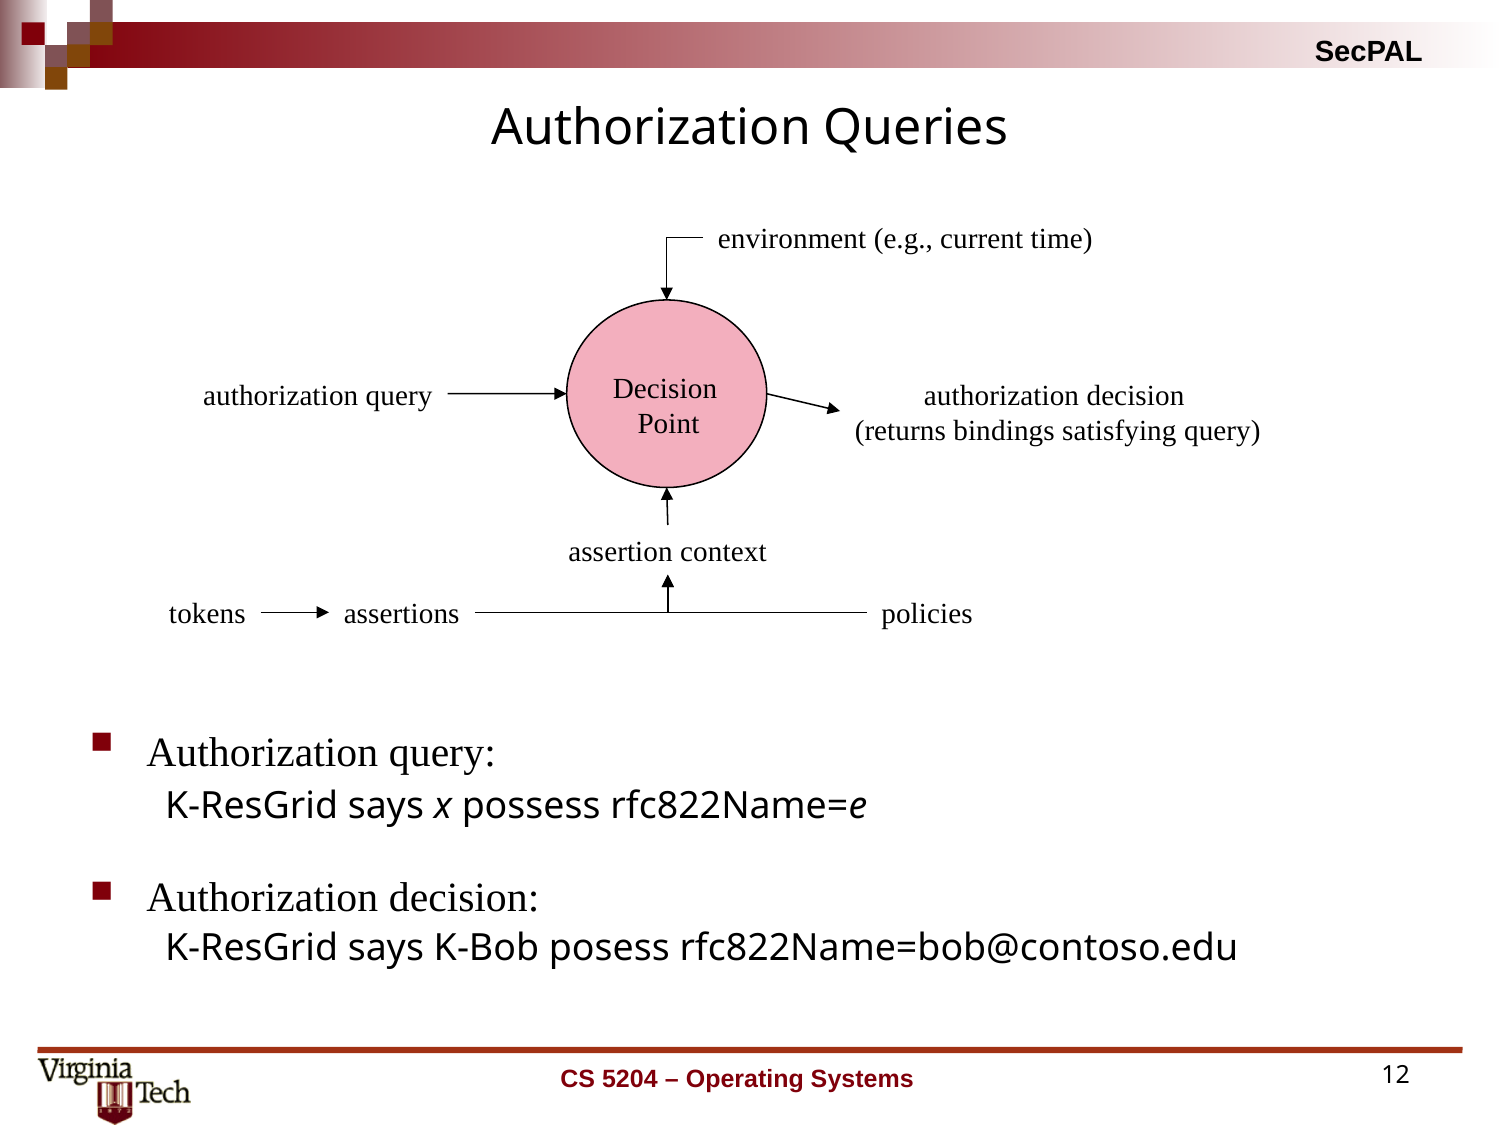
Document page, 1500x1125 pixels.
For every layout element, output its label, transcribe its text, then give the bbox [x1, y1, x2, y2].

title Authorization Queries [74, 74, 1426, 176]
footer CS 5204 – Operating Systems [424, 1024, 1051, 1101]
list Authorization query: K-ResGrid says x possess rfc822Name=e Authorization decision: K-ResGrid says K-Bob posess rfc822Name=bob@contoso.edu [74, 712, 1463, 994]
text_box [153, 212, 1275, 638]
picture [37, 1058, 191, 1125]
slide_number 12 [1074, 1024, 1426, 1101]
